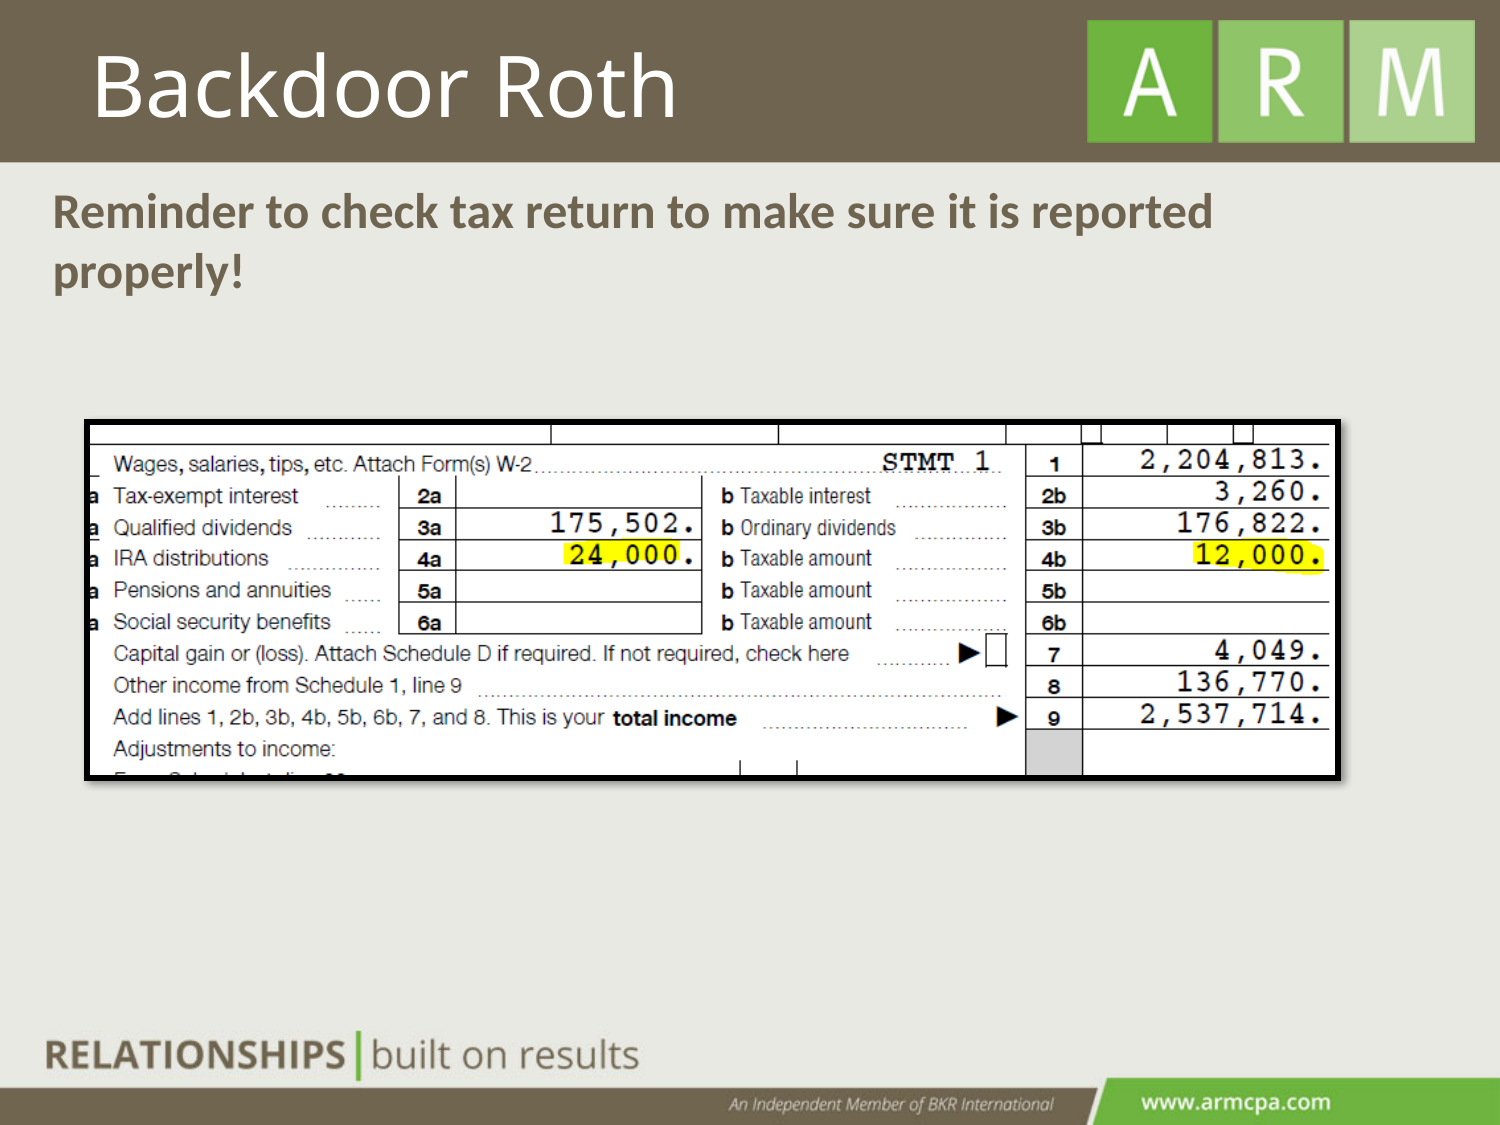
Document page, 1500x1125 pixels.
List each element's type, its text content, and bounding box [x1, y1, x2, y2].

title Backdoor Roth [75, 24, 1082, 143]
text_box [0, 0, 1500, 164]
picture [0, 164, 1500, 1125]
picture [1087, 19, 1476, 143]
list Reminder to check tax return to make sure it is reported properly! [37, 170, 1388, 976]
